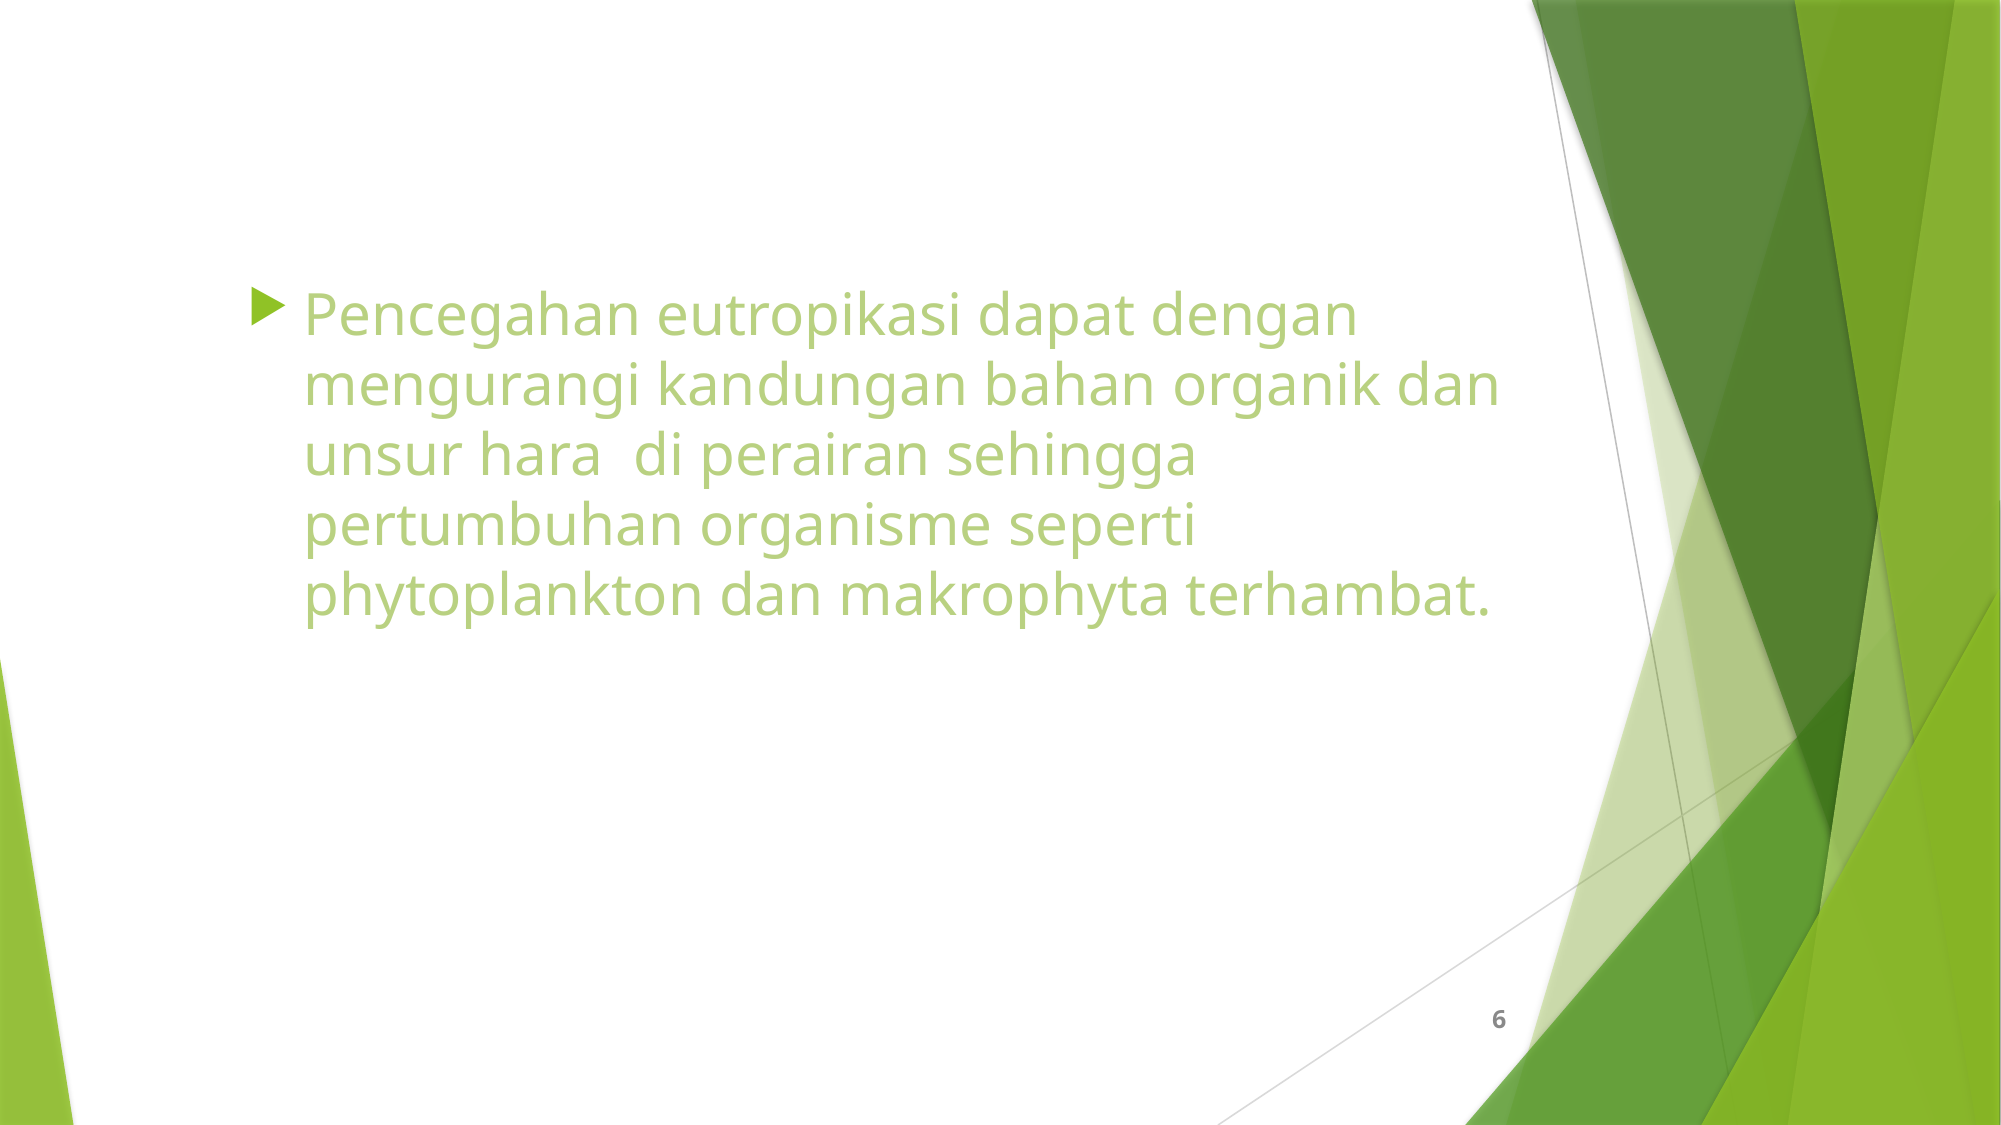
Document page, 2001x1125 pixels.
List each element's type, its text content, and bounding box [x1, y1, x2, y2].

list Pencegahan eutropikasi dapat dengan mengurangi kandungan bahan organik dan unsur hara di perairan sehingga pertumbuhan organisme seperti phytoplankton dan makrophyta terhambat. [232, 270, 1583, 1013]
slide_number 6 [1409, 1013, 1522, 1051]
